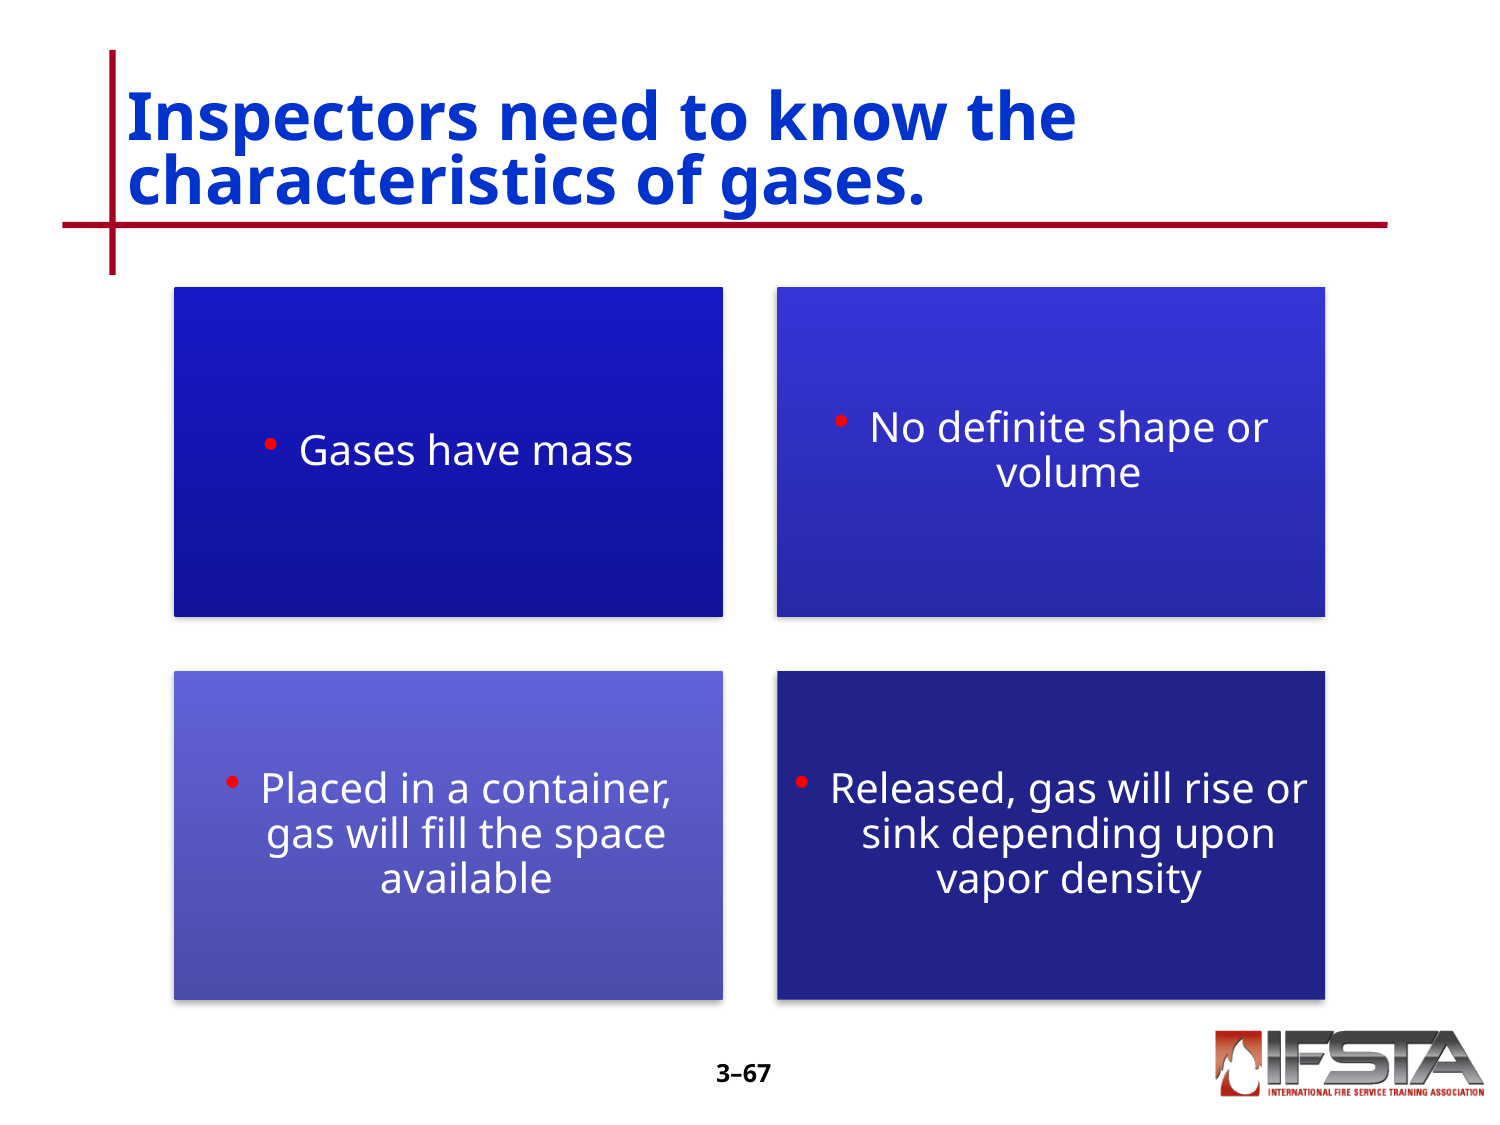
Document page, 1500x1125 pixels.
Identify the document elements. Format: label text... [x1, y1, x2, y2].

title Inspectors need to know the characteristics of gases. [112, 82, 1388, 232]
slide_number 3–66 [587, 1050, 900, 1125]
picture [1215, 1030, 1485, 1099]
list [112, 287, 1388, 1001]
